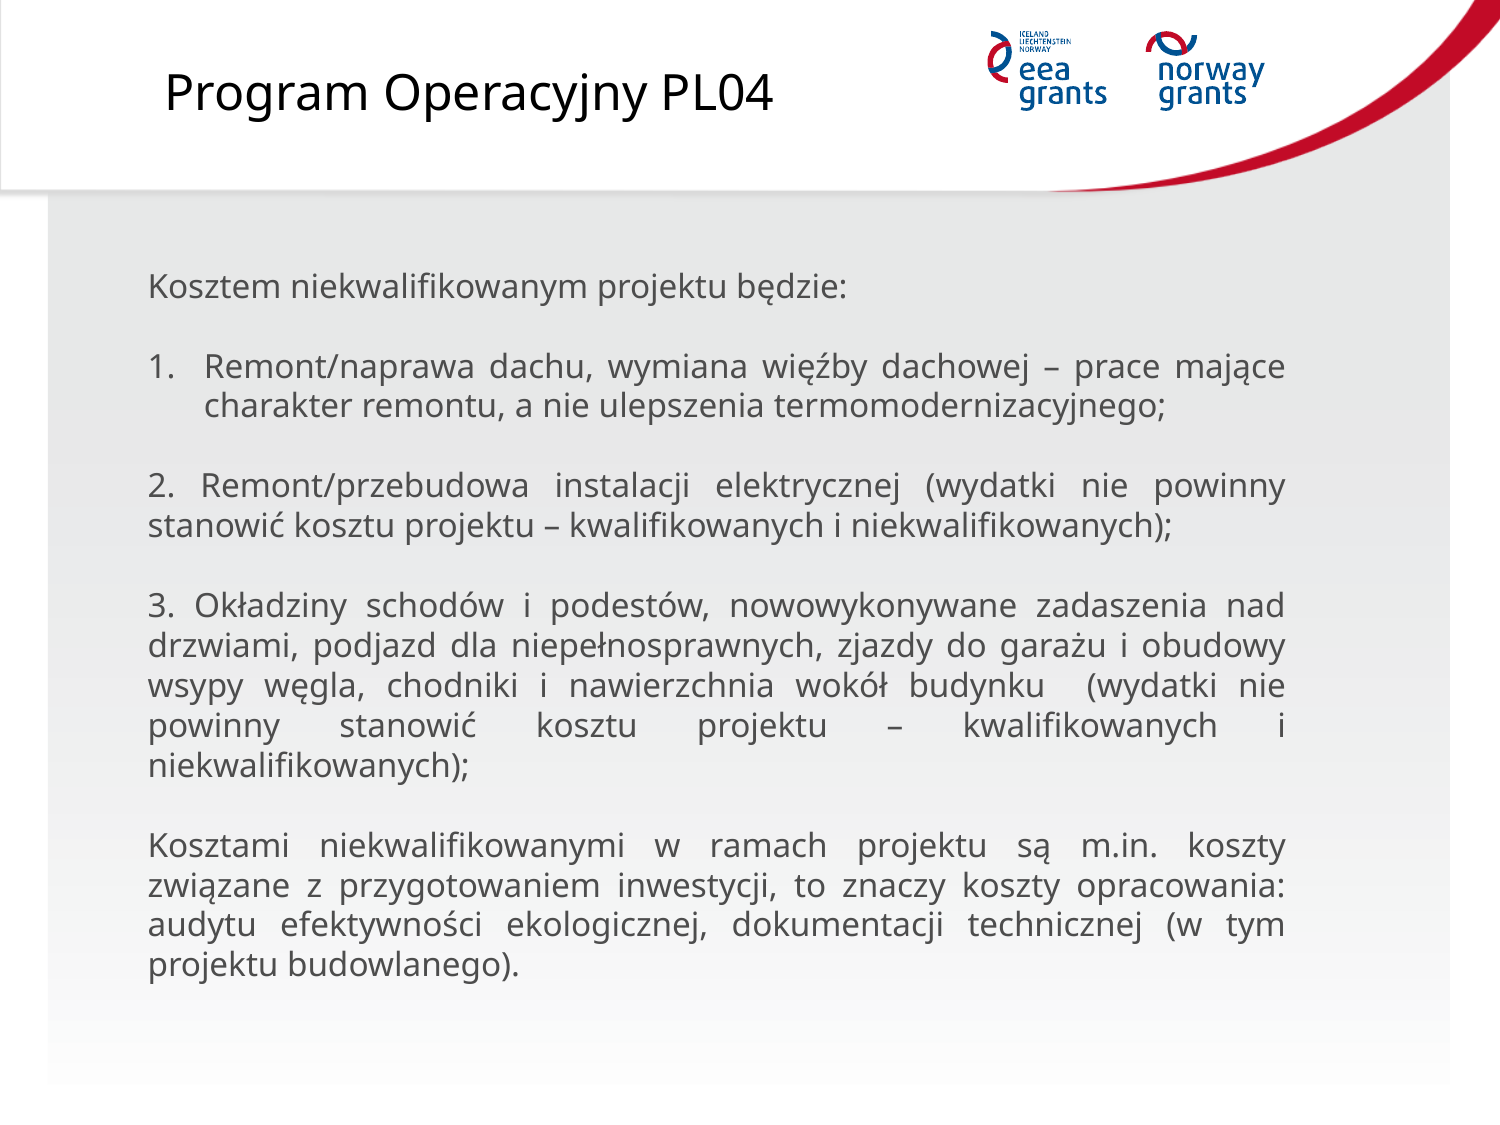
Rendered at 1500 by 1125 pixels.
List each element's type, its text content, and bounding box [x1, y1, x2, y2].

text_box Program Operacyjny PL04 [150, 53, 1003, 128]
text_box Kosztem niekwalifikowanym projektu będzie: Remont/naprawa dachu, wymiana więźby dachowej – prace mające charakter remontu, a nie ulepszenia termomodernizacyjnego; 2. Remont/przebudowa instalacji elektrycznej (wydatki nie powinny stanowić kosztu projektu – kwalifikowanych i niekwalifikowanych); 3. Okładziny schodów i podestów, nowowykonywane zadaszenia nad drzwiami, podjazd dla niepełnosprawnych, zjazdy do garażu i obudowy wsypy węgla, chodniki i nawierzchnia wokół budynku (wydatki nie powinny stanowić kosztu projektu – kwalifikowanych i niekwalifikowanych); Kosztami niekwalifikowanymi w ramach projektu są m.in. koszty związane z przygotowaniem inwestycji, to znaczy koszty opracowania: audytu efektywności ekologicznej, dokumentacji technicznej (w tym projektu budowlanego). [132, 257, 1303, 991]
